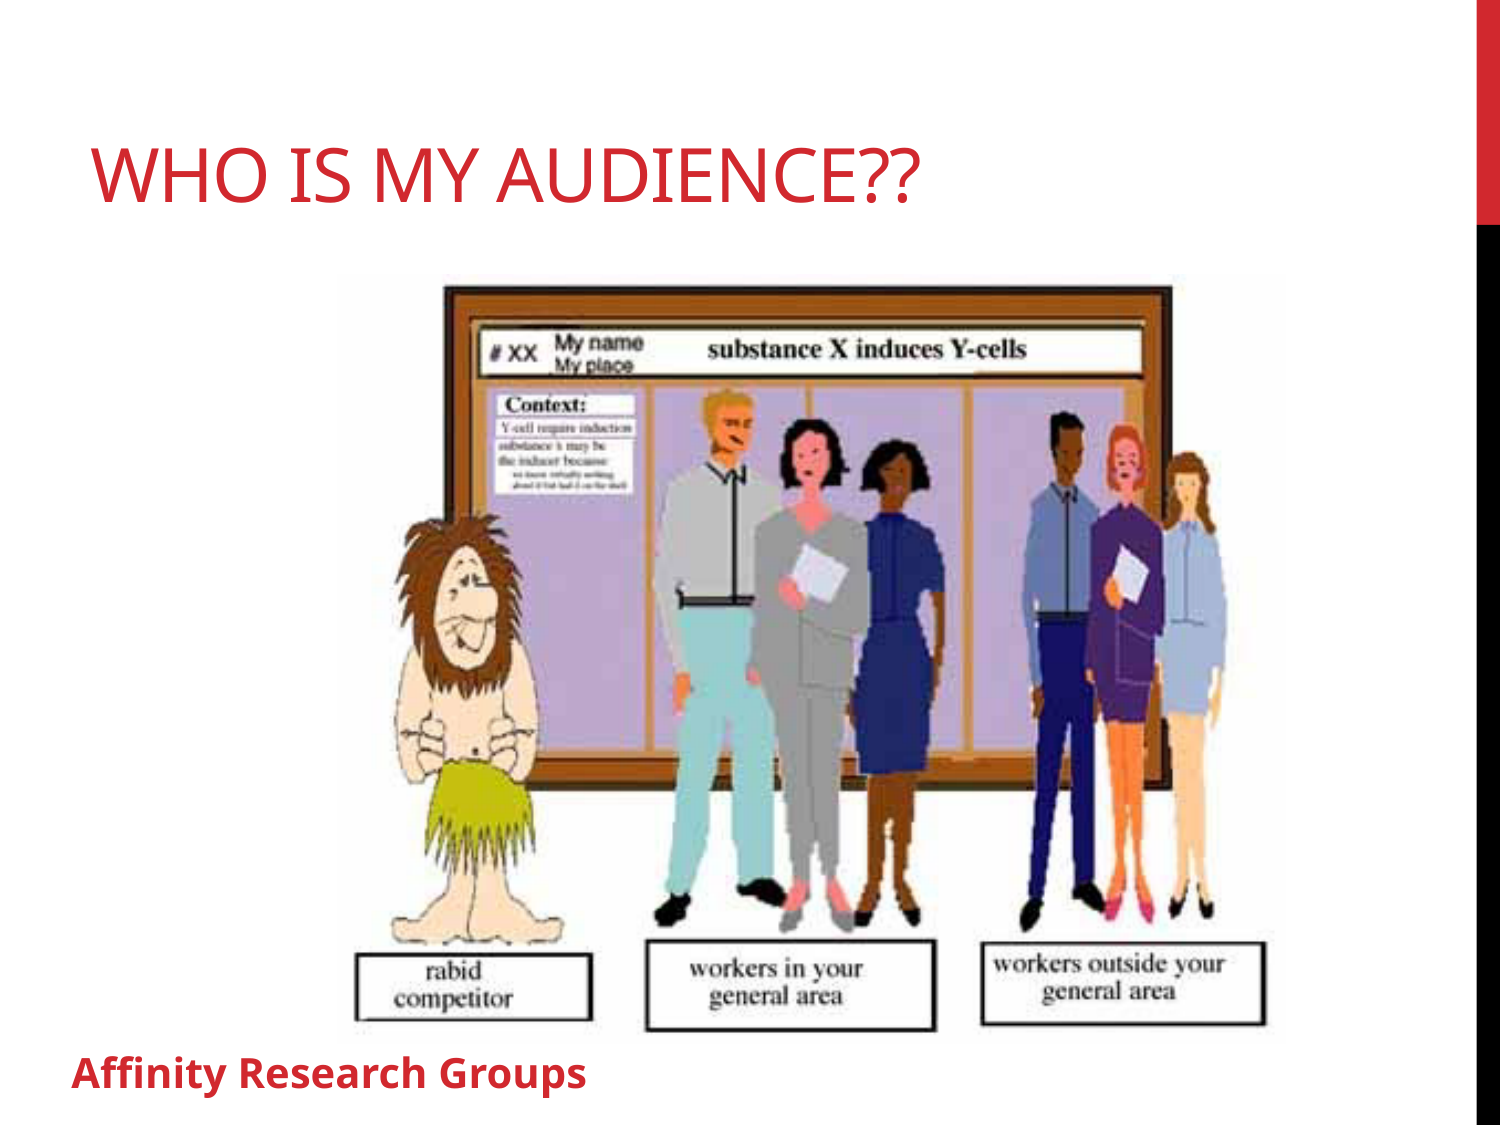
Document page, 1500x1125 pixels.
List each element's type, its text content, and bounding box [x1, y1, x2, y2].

footer [75, 1065, 638, 1112]
title Who is My Audience?? [75, 25, 1188, 225]
picture [336, 274, 1286, 1045]
